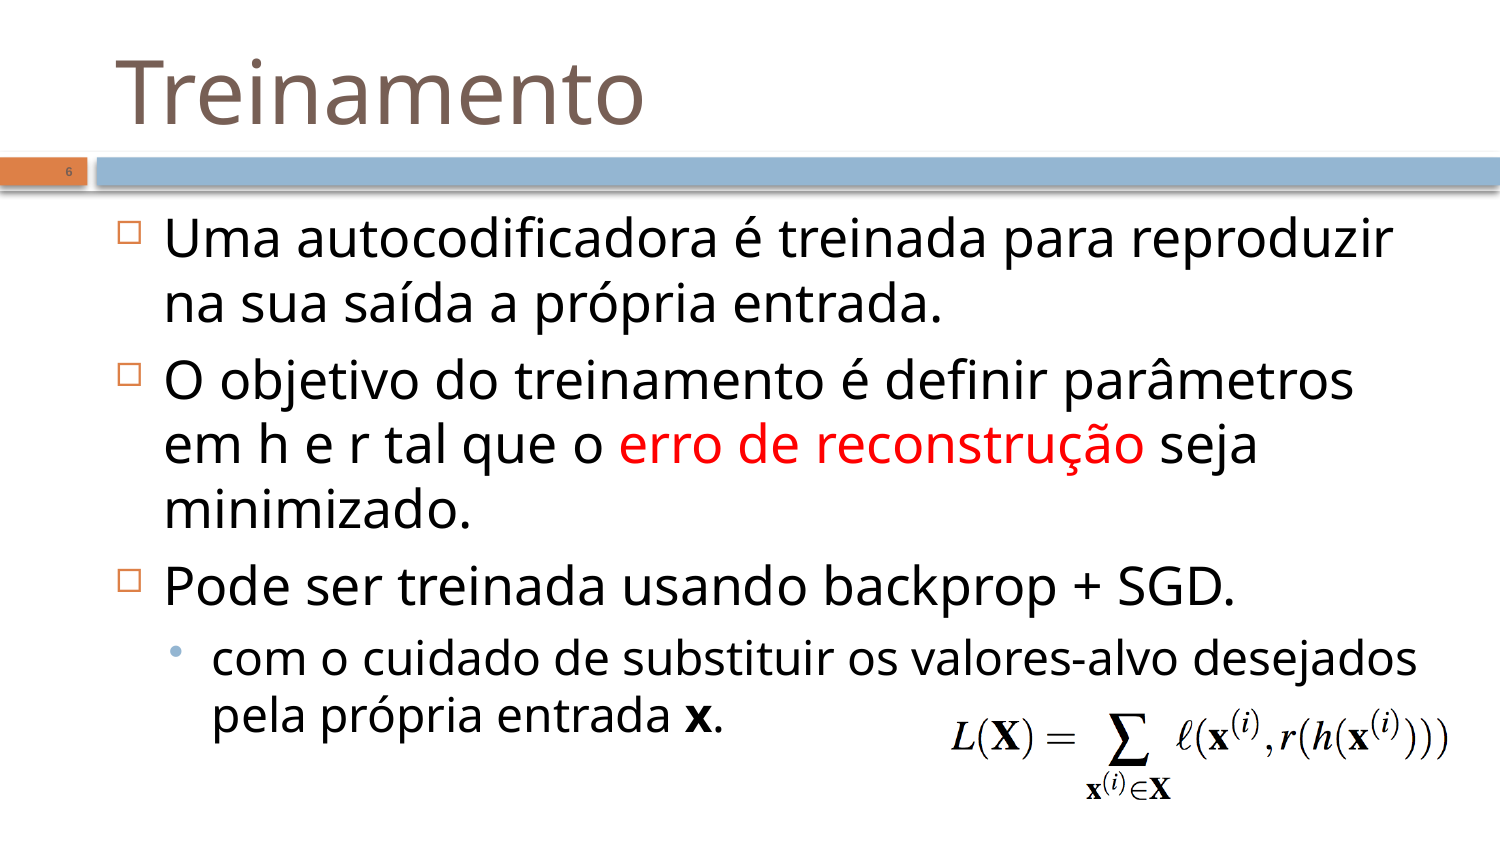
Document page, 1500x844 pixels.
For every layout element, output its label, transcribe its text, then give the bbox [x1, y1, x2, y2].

list Uma autocodificadora é treinada para reproduzir na sua saída a própria entrada. O objetivo do treinamento é definir parâmetros em h e r tal que o erro de reconstrução seja minimizado. Pode ser treinada usando backprop + SGD. com o cuidado de substituir os valores-alvo desejados pela própria entrada x. [100, 196, 1438, 750]
title Treinamento [100, 28, 1438, 150]
picture [950, 693, 1453, 807]
slide_number 6 [0, 156, 88, 187]
